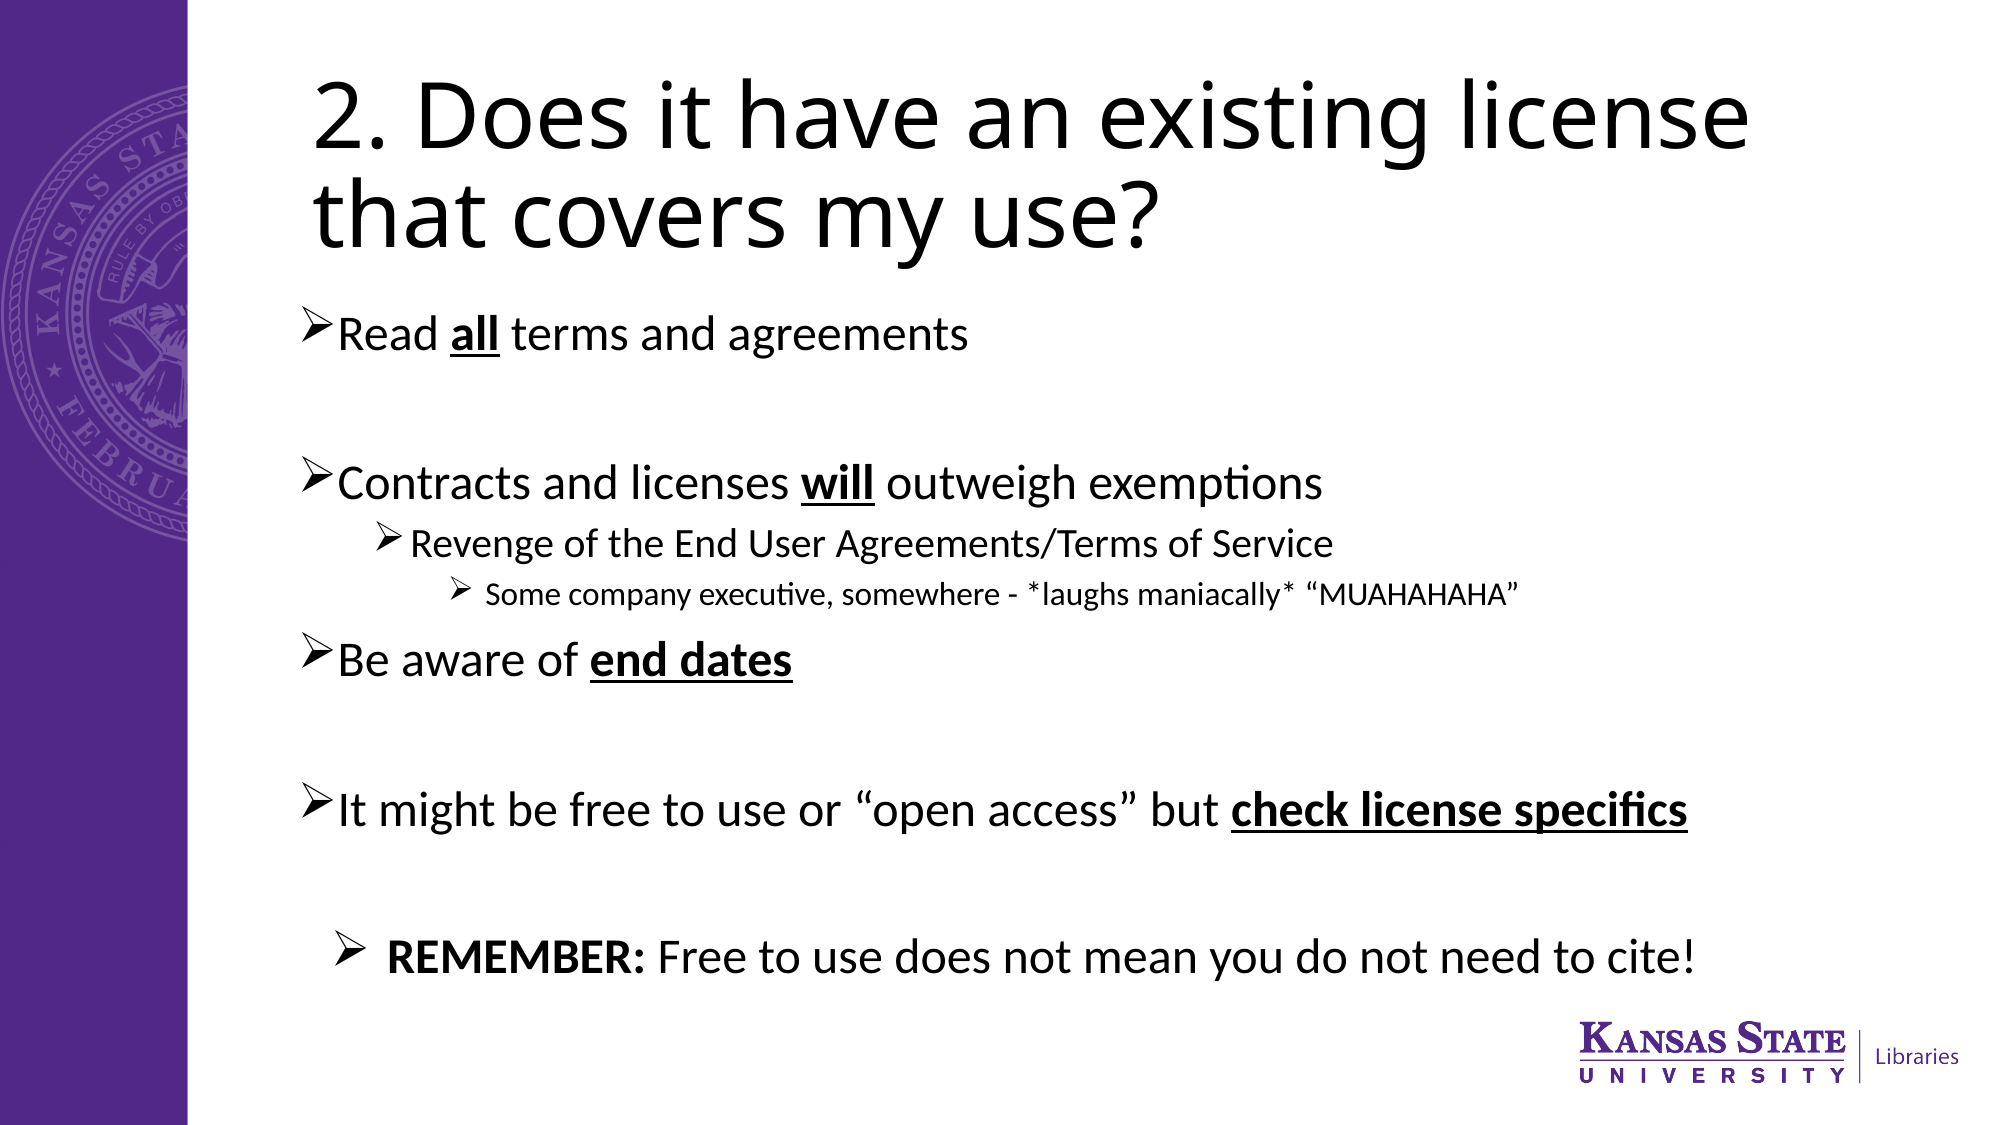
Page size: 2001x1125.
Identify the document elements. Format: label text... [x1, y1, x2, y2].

picture [0, 0, 2001, 1125]
list Read all terms and agreements Contracts and licenses will outweigh exemptions Revenge of the End User Agreements/Terms of Service Some company executive, somewhere - *laughs maniacally* “MUAHAHAHA” Be aware of end dates It might be free to use or “open access” but check license specifics REMEMBER: Free to use does not mean you do not need to cite! [297, 299, 1863, 1014]
title 2. Does it have an existing license that covers my use? [297, 59, 1863, 278]
